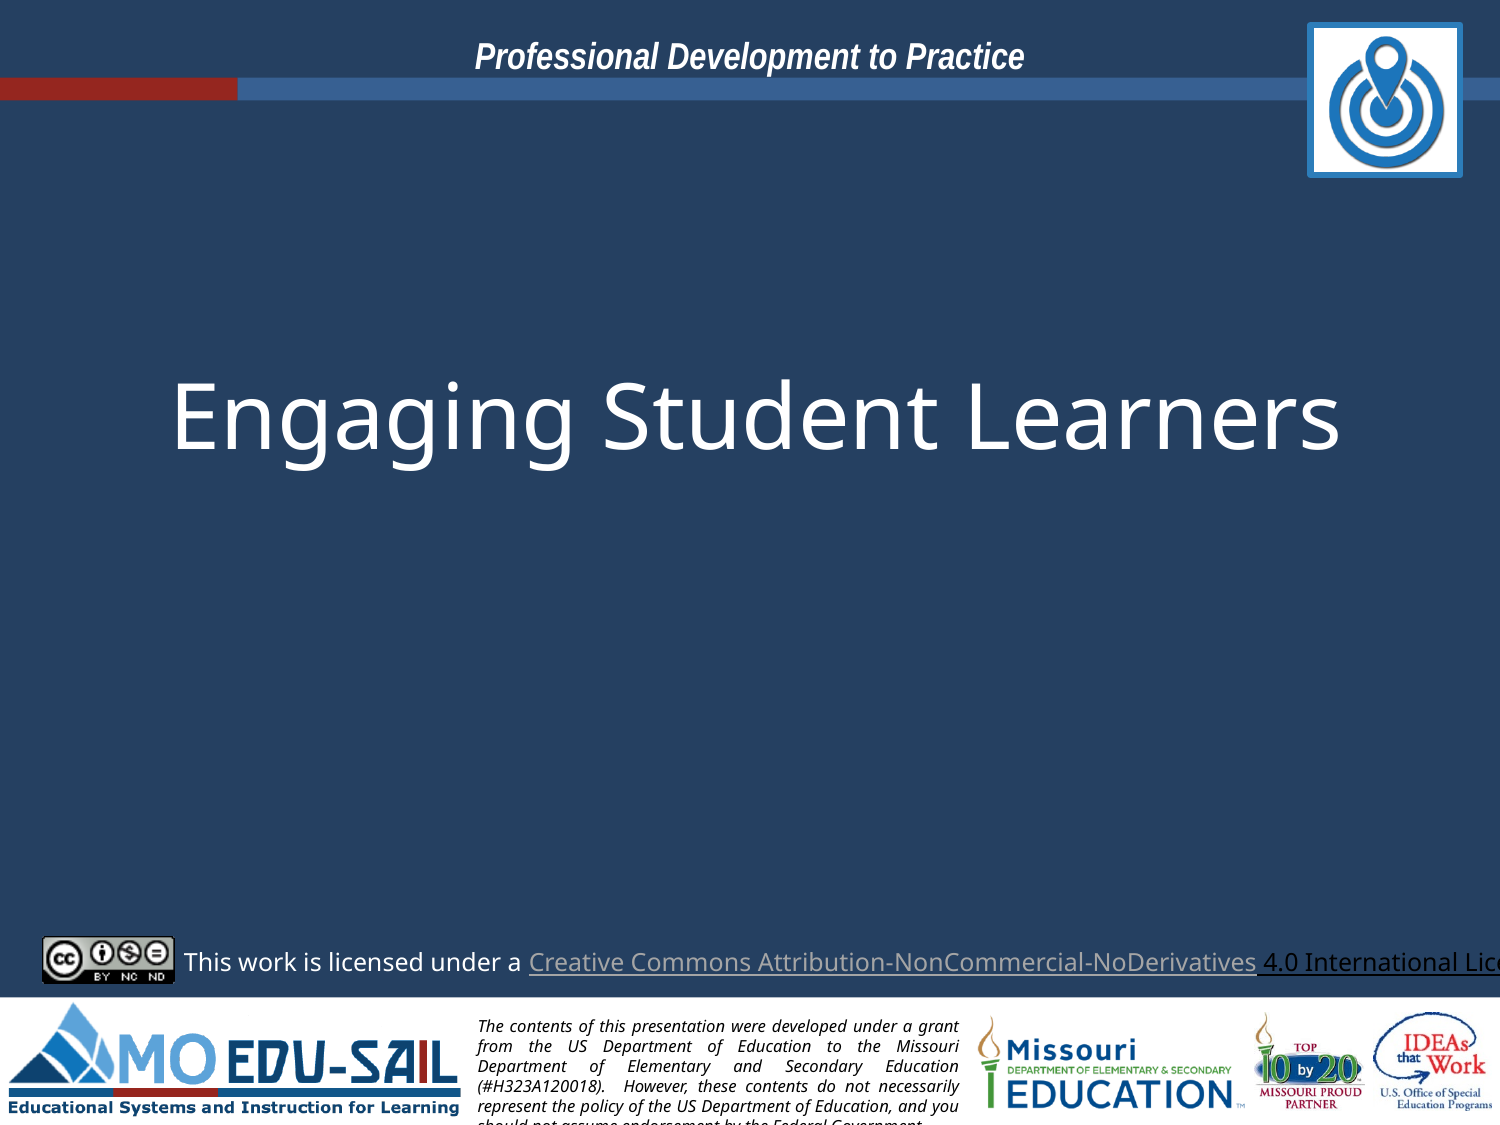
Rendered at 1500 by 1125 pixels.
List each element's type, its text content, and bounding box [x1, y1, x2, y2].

picture [975, 1012, 1247, 1111]
picture [1254, 1012, 1365, 1111]
picture [8, 998, 475, 1120]
text_box This work is licensed under a Creative Commons Attribution-NonCommercial-NoDerivatives 4.0 International License. [168, 934, 1500, 986]
picture [42, 936, 176, 984]
picture [1279, 34, 1470, 171]
picture [1373, 1012, 1492, 1111]
subtitle Engaging Student Learners [126, 350, 1388, 638]
